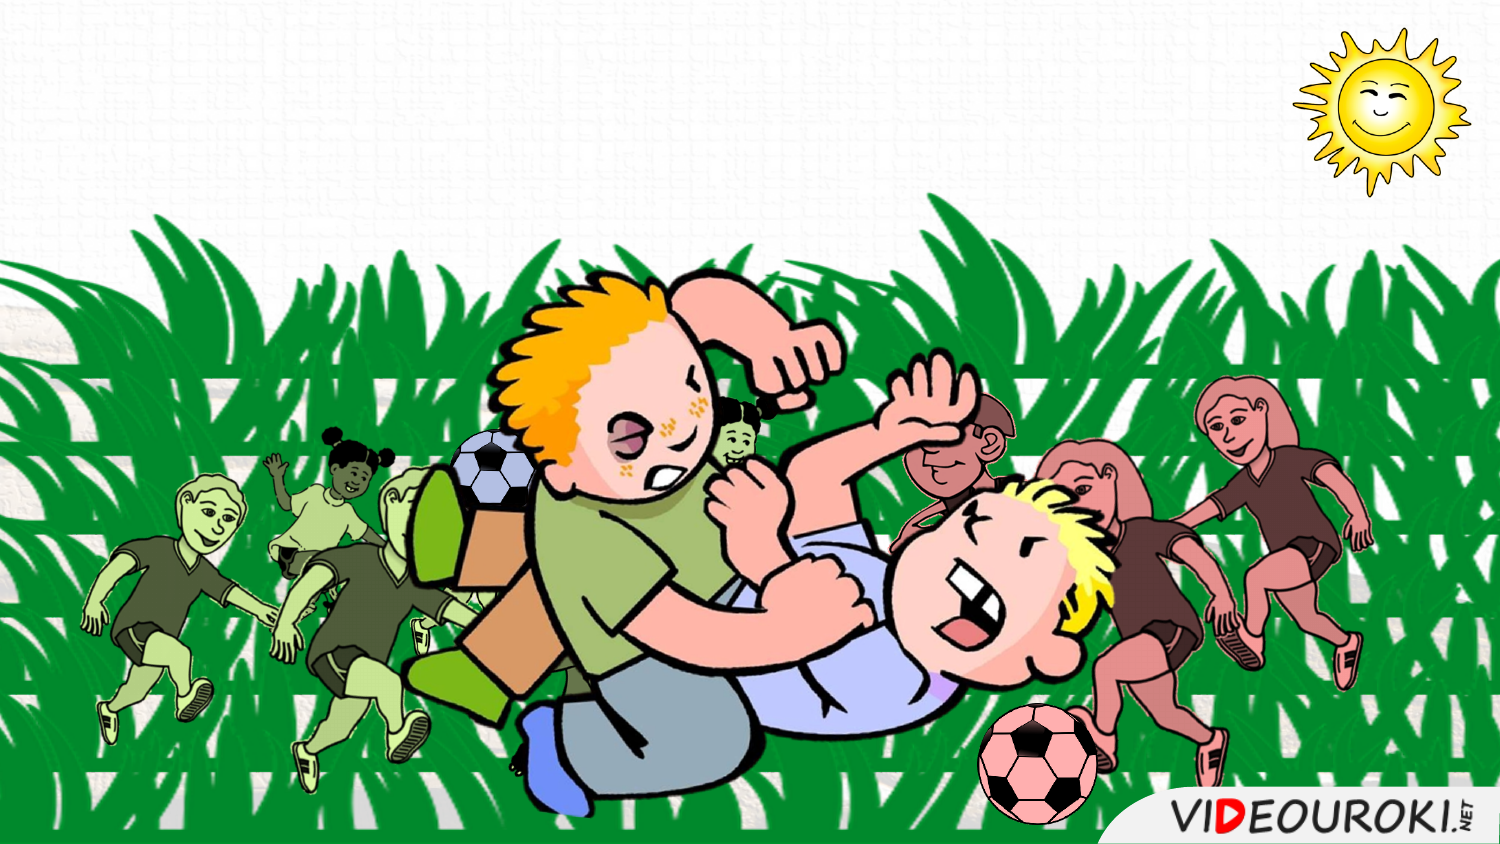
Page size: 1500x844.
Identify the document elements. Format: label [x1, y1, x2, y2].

picture [0, 23, 1500, 844]
text_box [1144, 786, 1500, 844]
